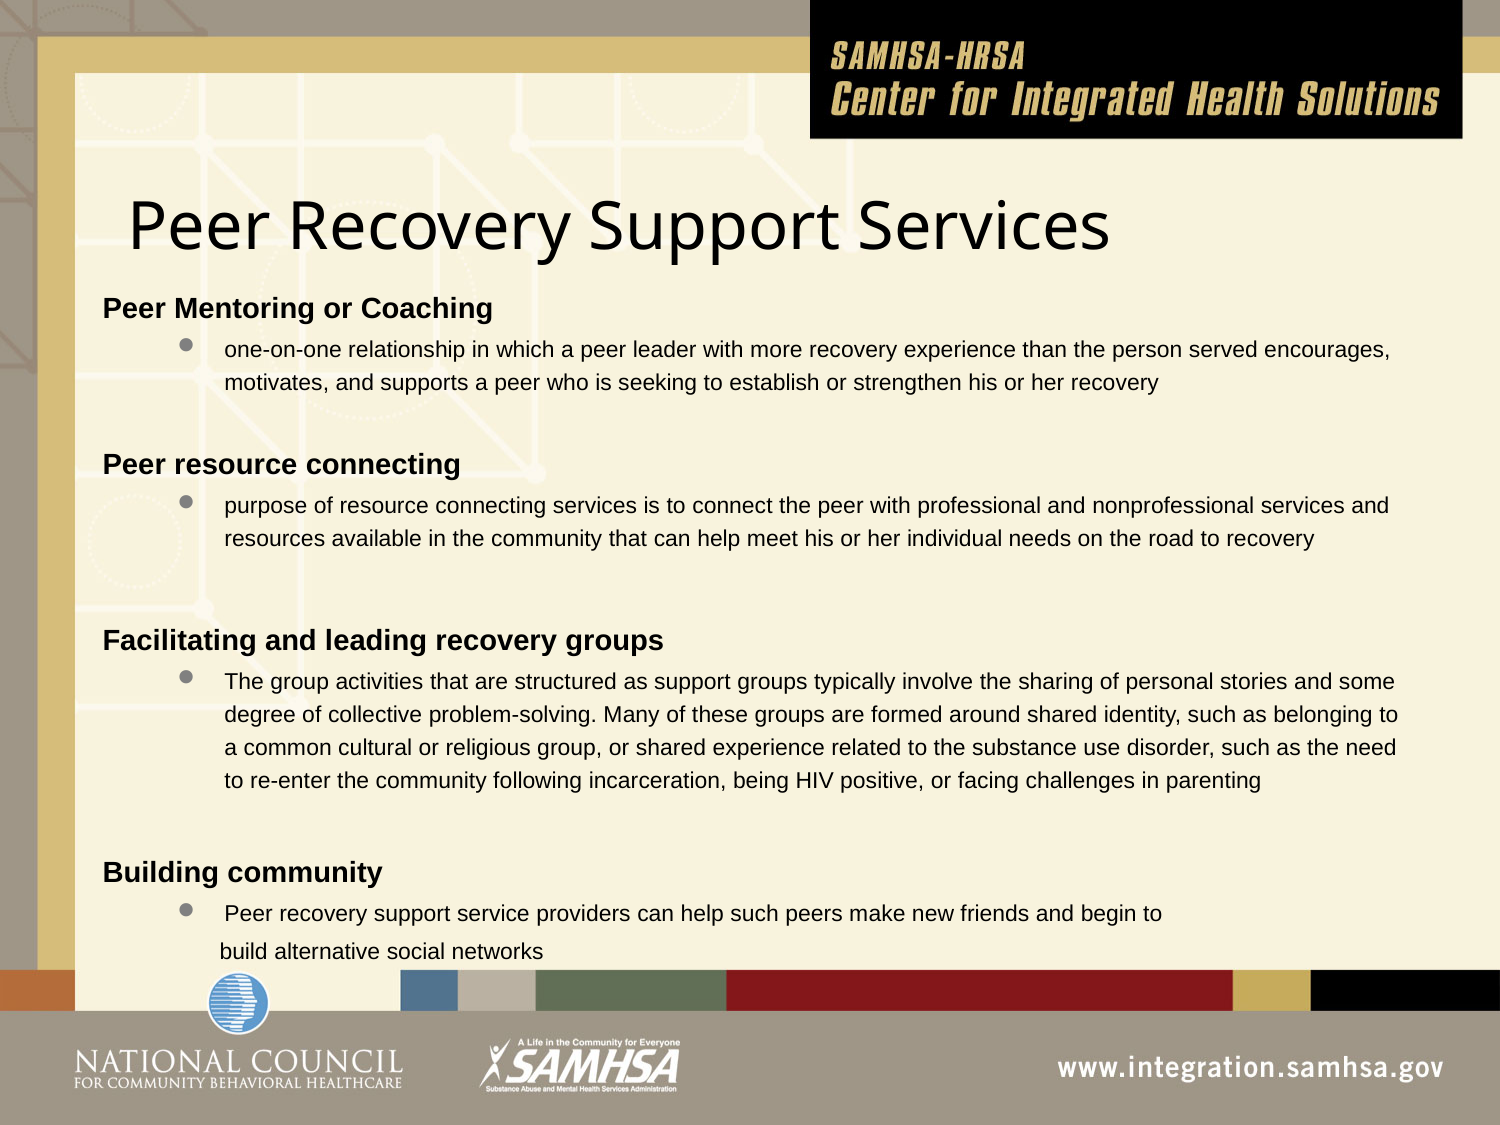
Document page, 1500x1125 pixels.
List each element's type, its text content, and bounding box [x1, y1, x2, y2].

title Peer Recovery Support Services [112, 174, 1425, 275]
picture [0, 0, 1500, 1125]
list Peer Mentoring or Coaching one-on-one relationship in which a peer leader with more recovery experience than the person served encourages, motivates, and supports a peer who is seeking to establish or strengthen his or her recovery Peer resource connecting purpose of resource connecting services is to connect the peer with professional and nonprofessional services and resources available in the community that can help meet his or her individual needs on the road to recovery Facilitating and leading recovery groups The group activities that are structured as support groups typically involve the sharing of personal stories and some degree of collective problem-solving. Many of these groups are formed around shared identity, such as belonging to a common cultural or religious group, or shared experience related to the substance use disorder, such as the need to re-enter the community following incarceration, being HIV positive, or facing challenges in parenting Building community Peer recovery support service providers can help such peers make new friends and begin to build alternative social networks [87, 275, 1425, 1005]
